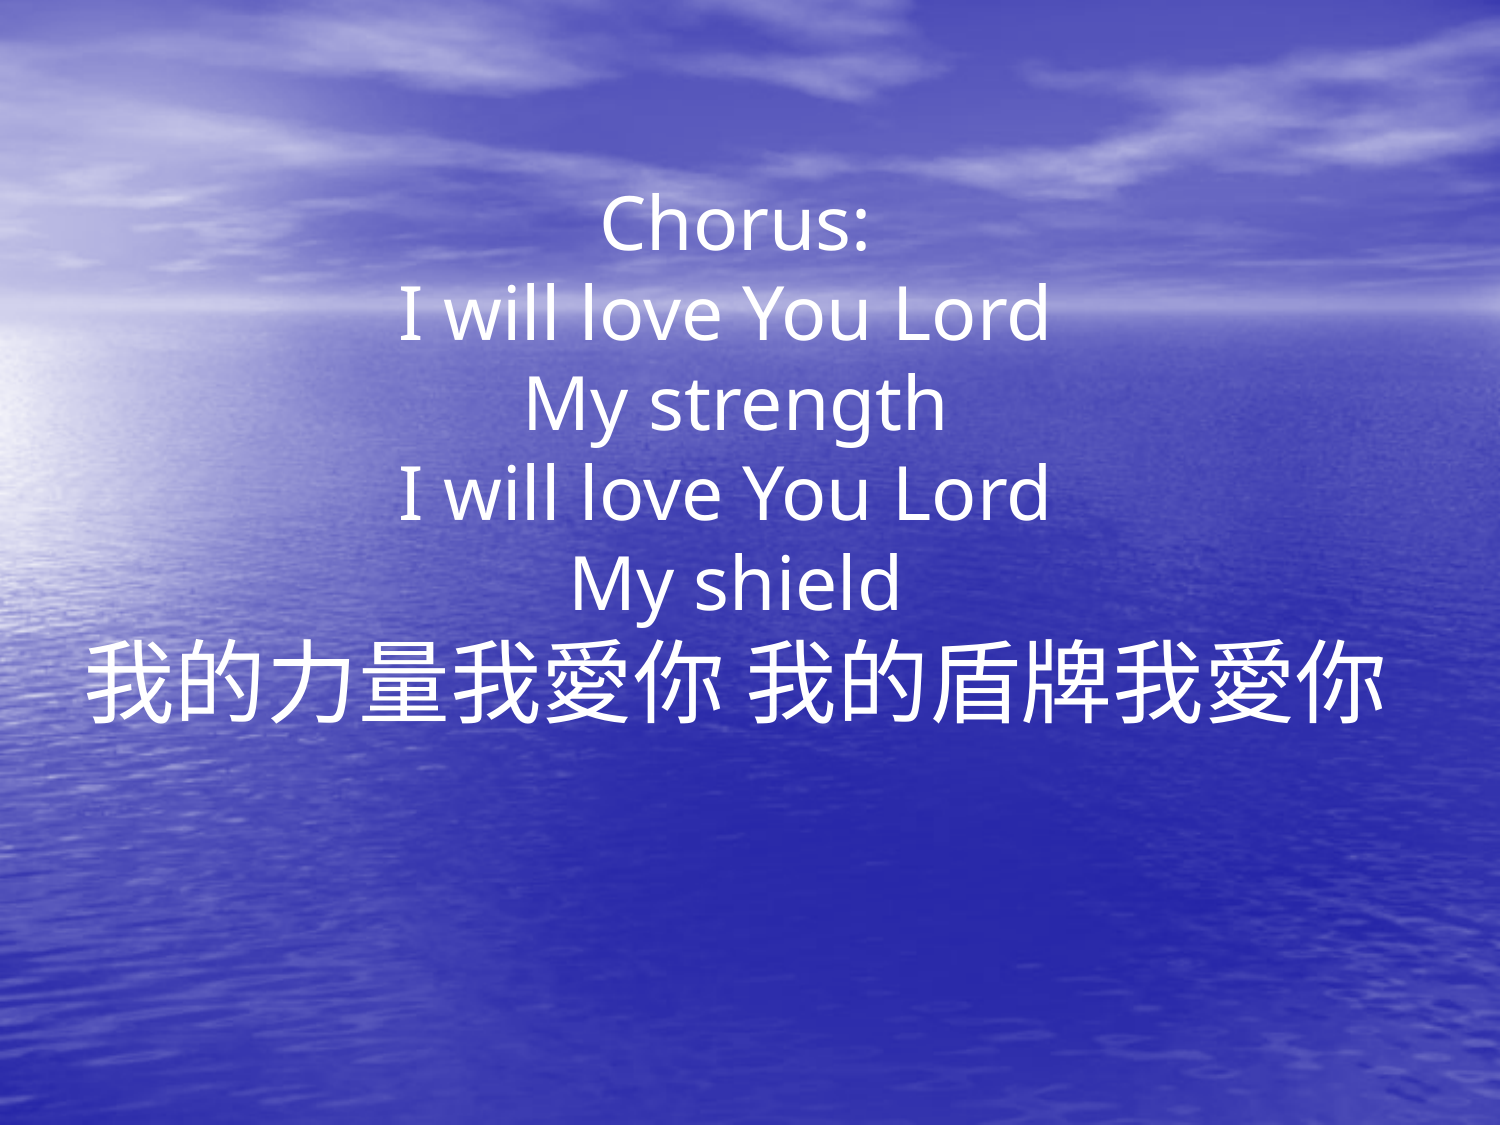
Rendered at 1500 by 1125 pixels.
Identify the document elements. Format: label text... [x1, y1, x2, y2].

text_box Chorus: I will love You Lord My strength I will love You Lord My shield 我的力量我愛你 我的盾牌我愛你 [60, 167, 1411, 853]
